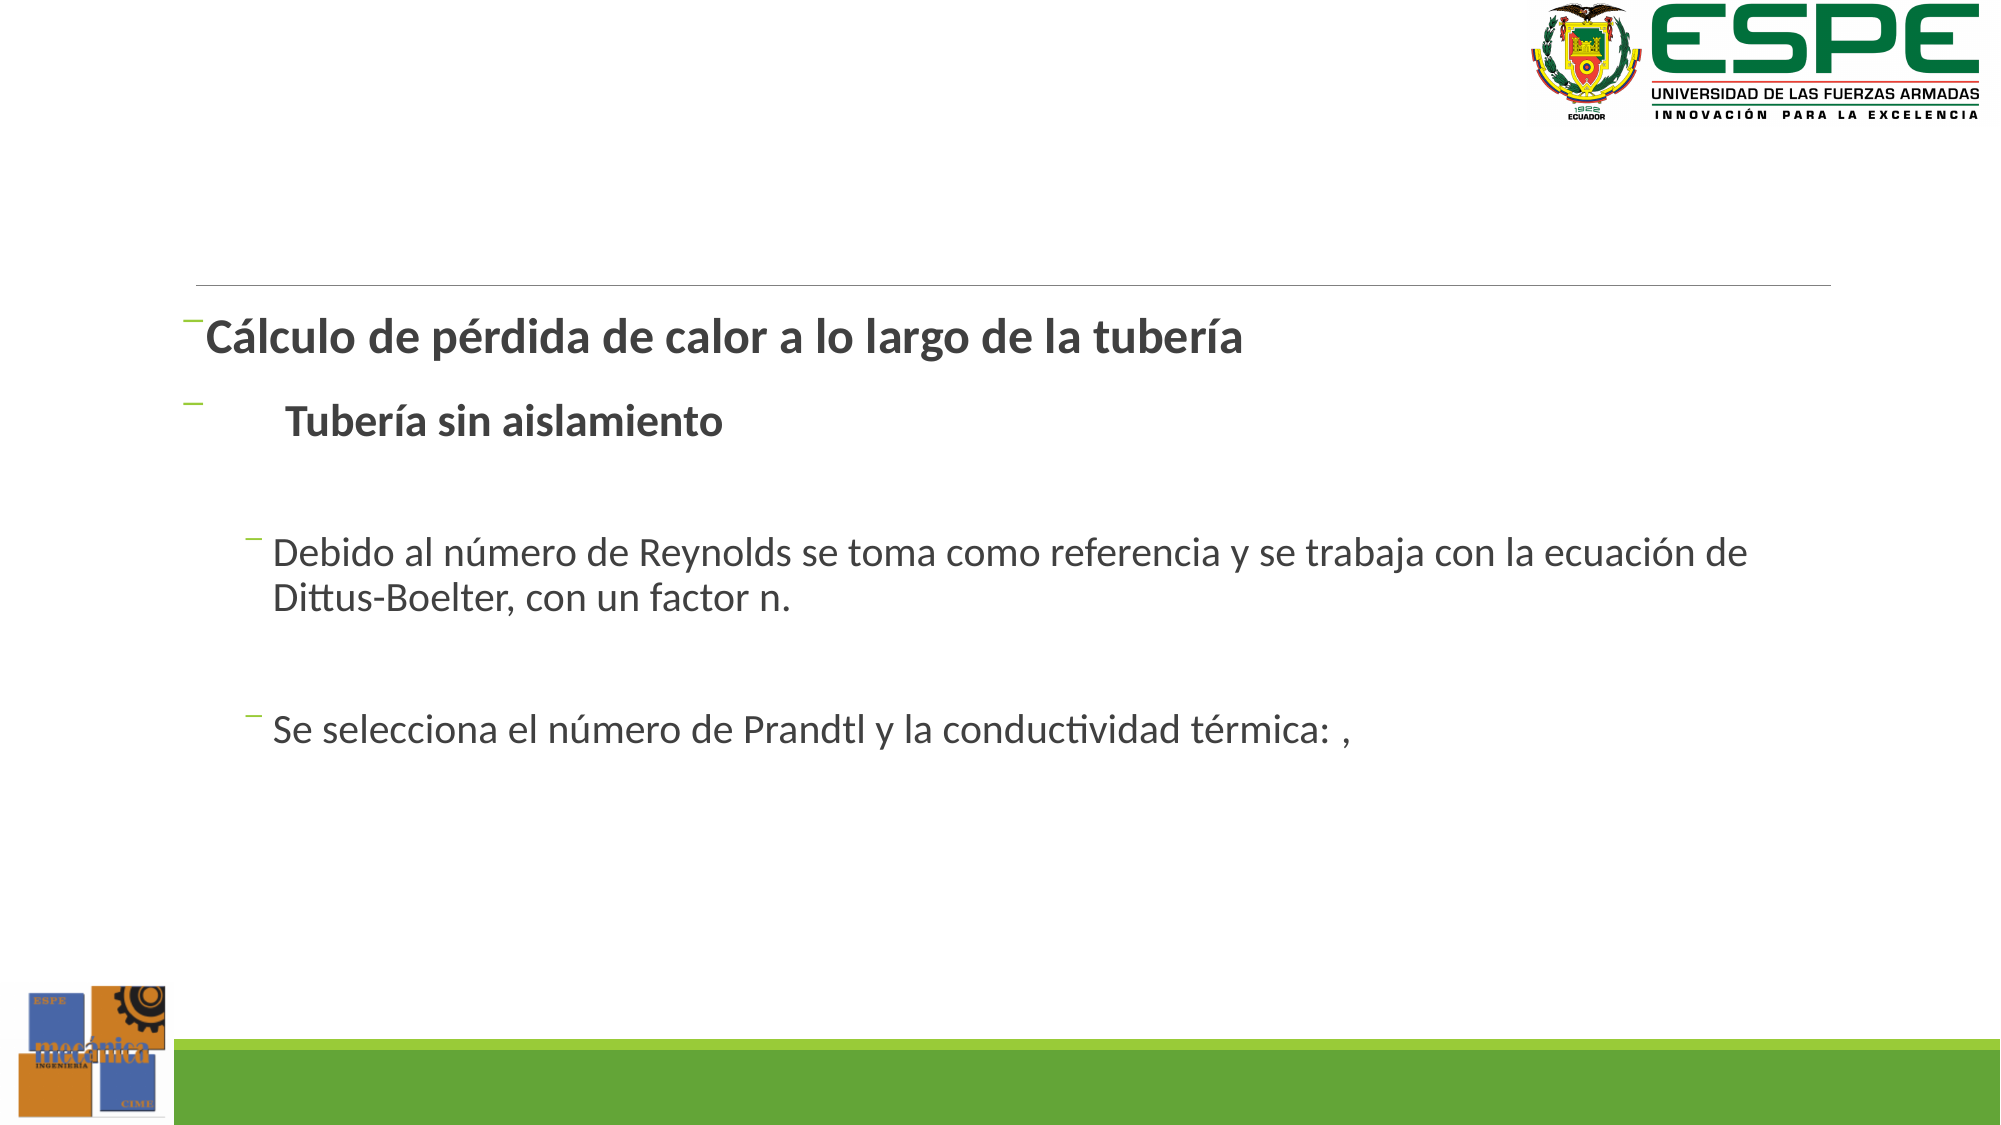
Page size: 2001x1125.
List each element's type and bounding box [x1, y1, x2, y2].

picture [1527, 0, 2000, 128]
picture [0, 982, 174, 1125]
